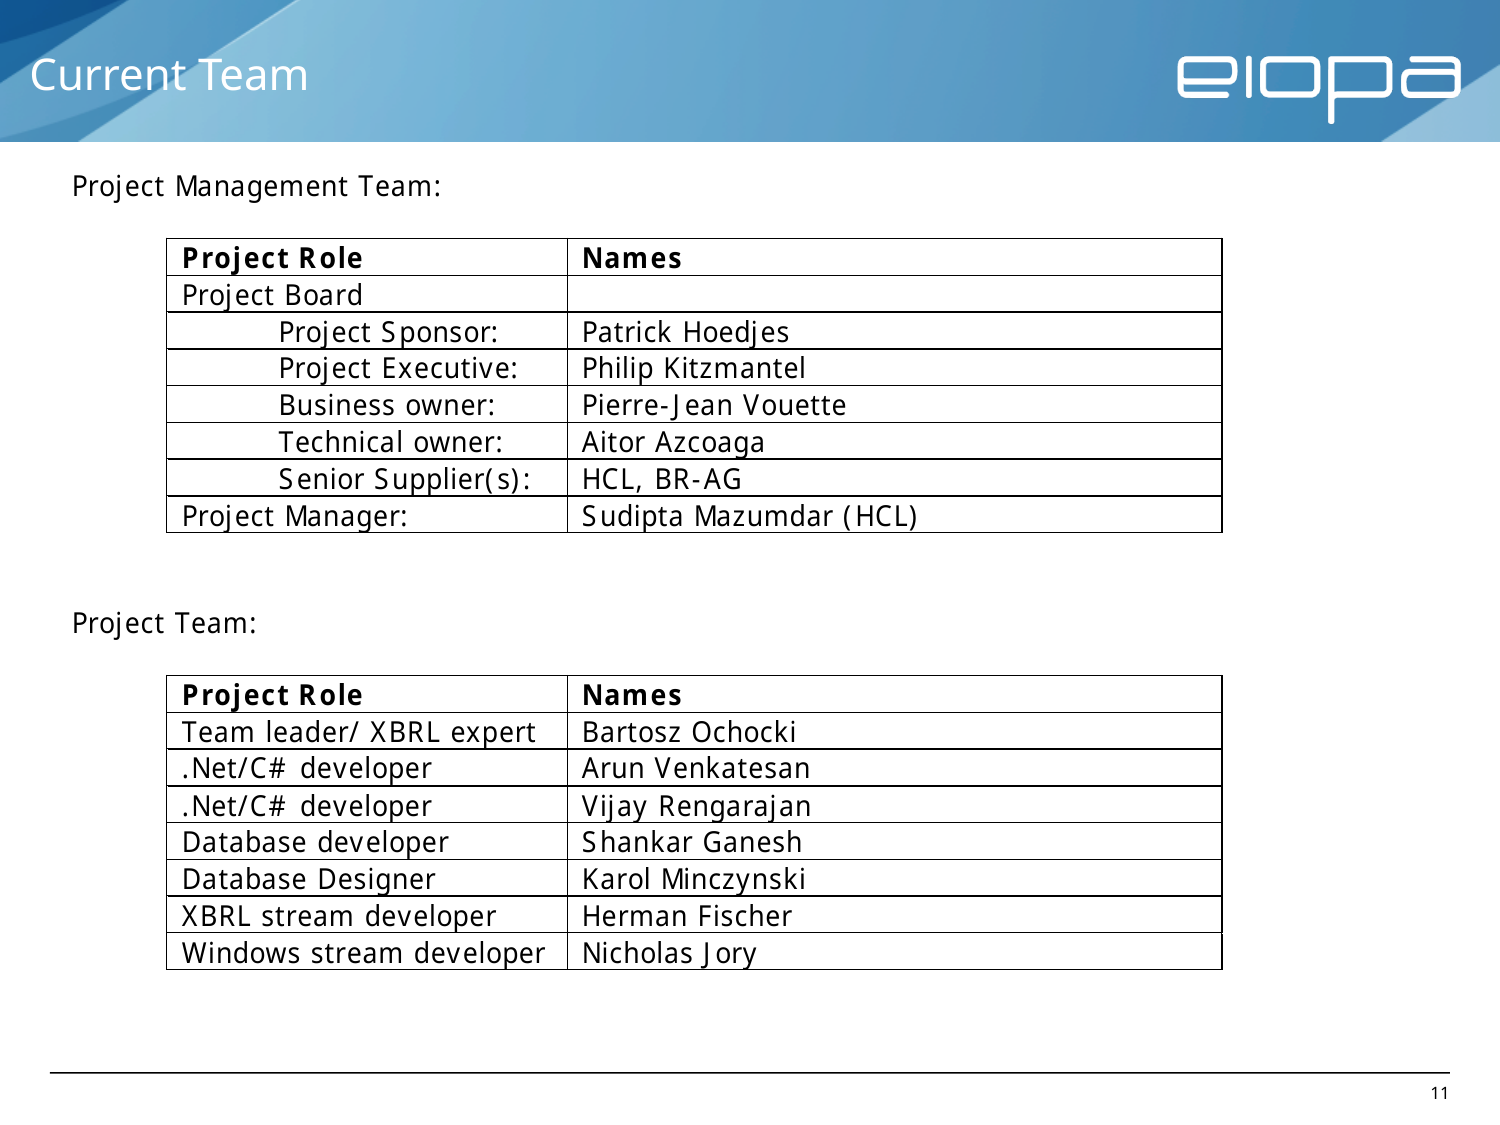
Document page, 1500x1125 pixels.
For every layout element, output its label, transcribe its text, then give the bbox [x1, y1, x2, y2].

picture [56, 166, 1343, 1008]
title Current Team [29, 19, 1113, 126]
picture [0, 0, 1500, 142]
